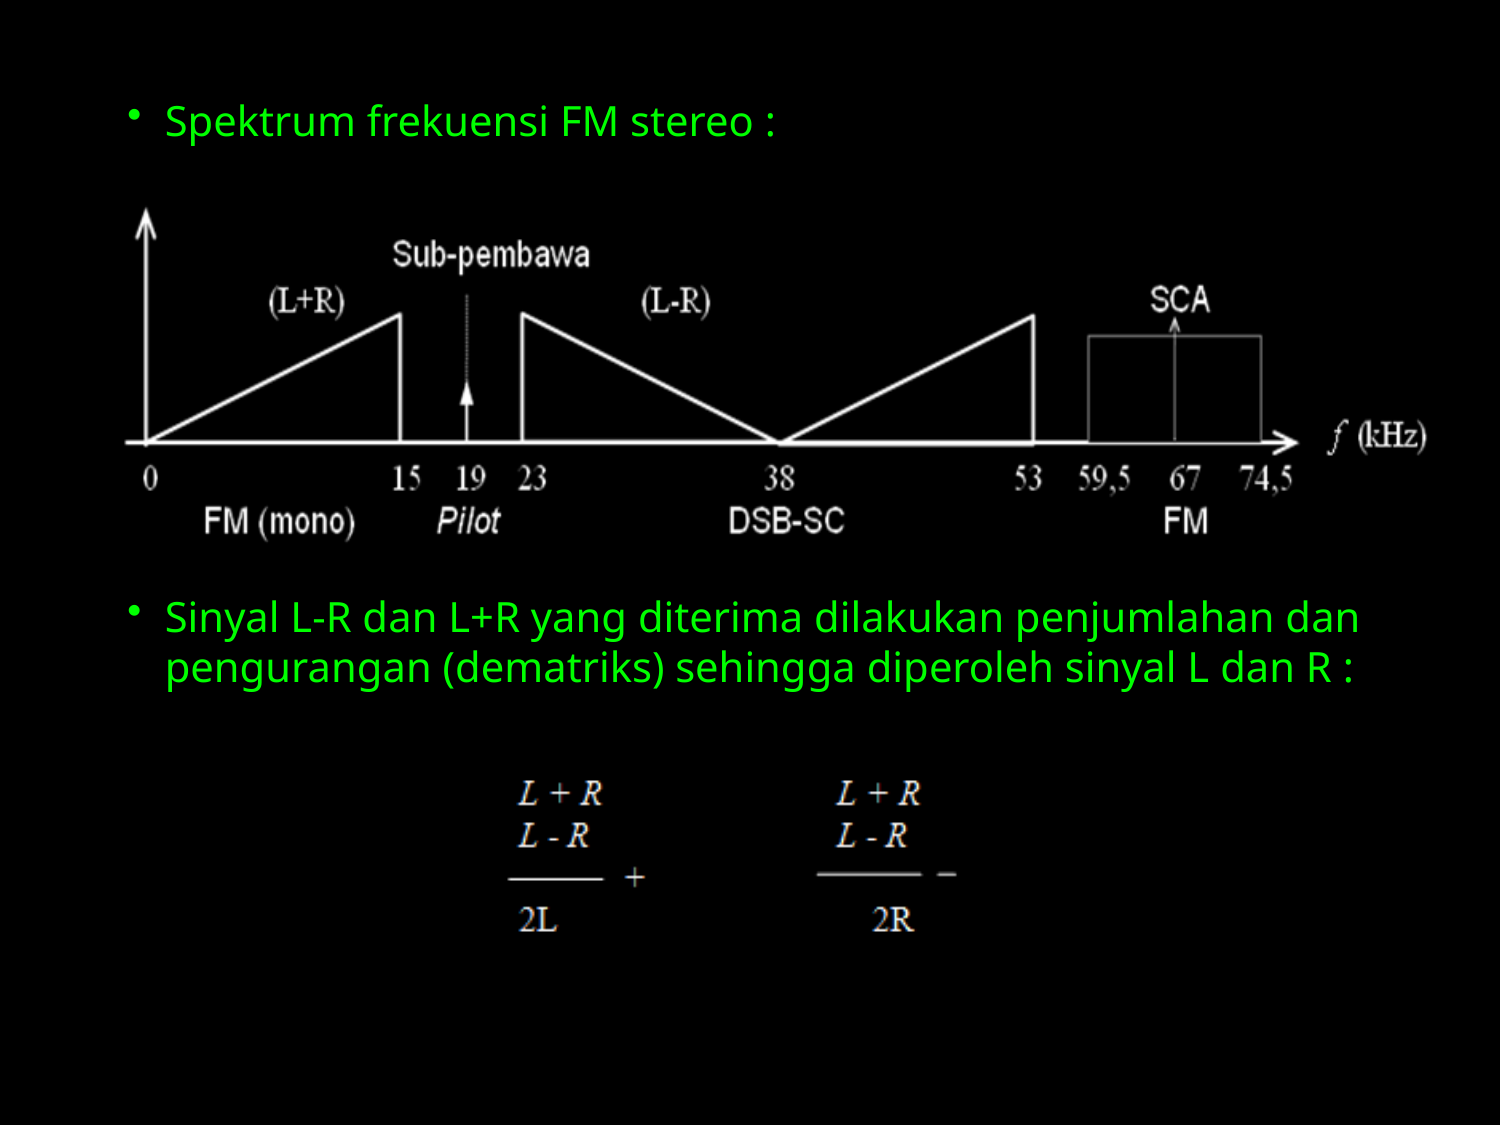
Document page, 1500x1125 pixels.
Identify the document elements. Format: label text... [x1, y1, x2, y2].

picture [99, 174, 1440, 571]
text_box Spektrum frekuensi FM stereo : Sinyal L-R dan L+R yang diterima dilakukan penjumlahan dan pengurangan (dematriks) sehingga diperoleh sinyal L dan R : [112, 87, 1400, 173]
picture [462, 748, 979, 963]
text_box Spektrum frekuensi FM stereo : Sinyal L-R dan L+R yang diterima dilakukan penjumlahan dan pengurangan (dematriks) sehingga diperoleh sinyal L dan R : [112, 580, 1400, 699]
